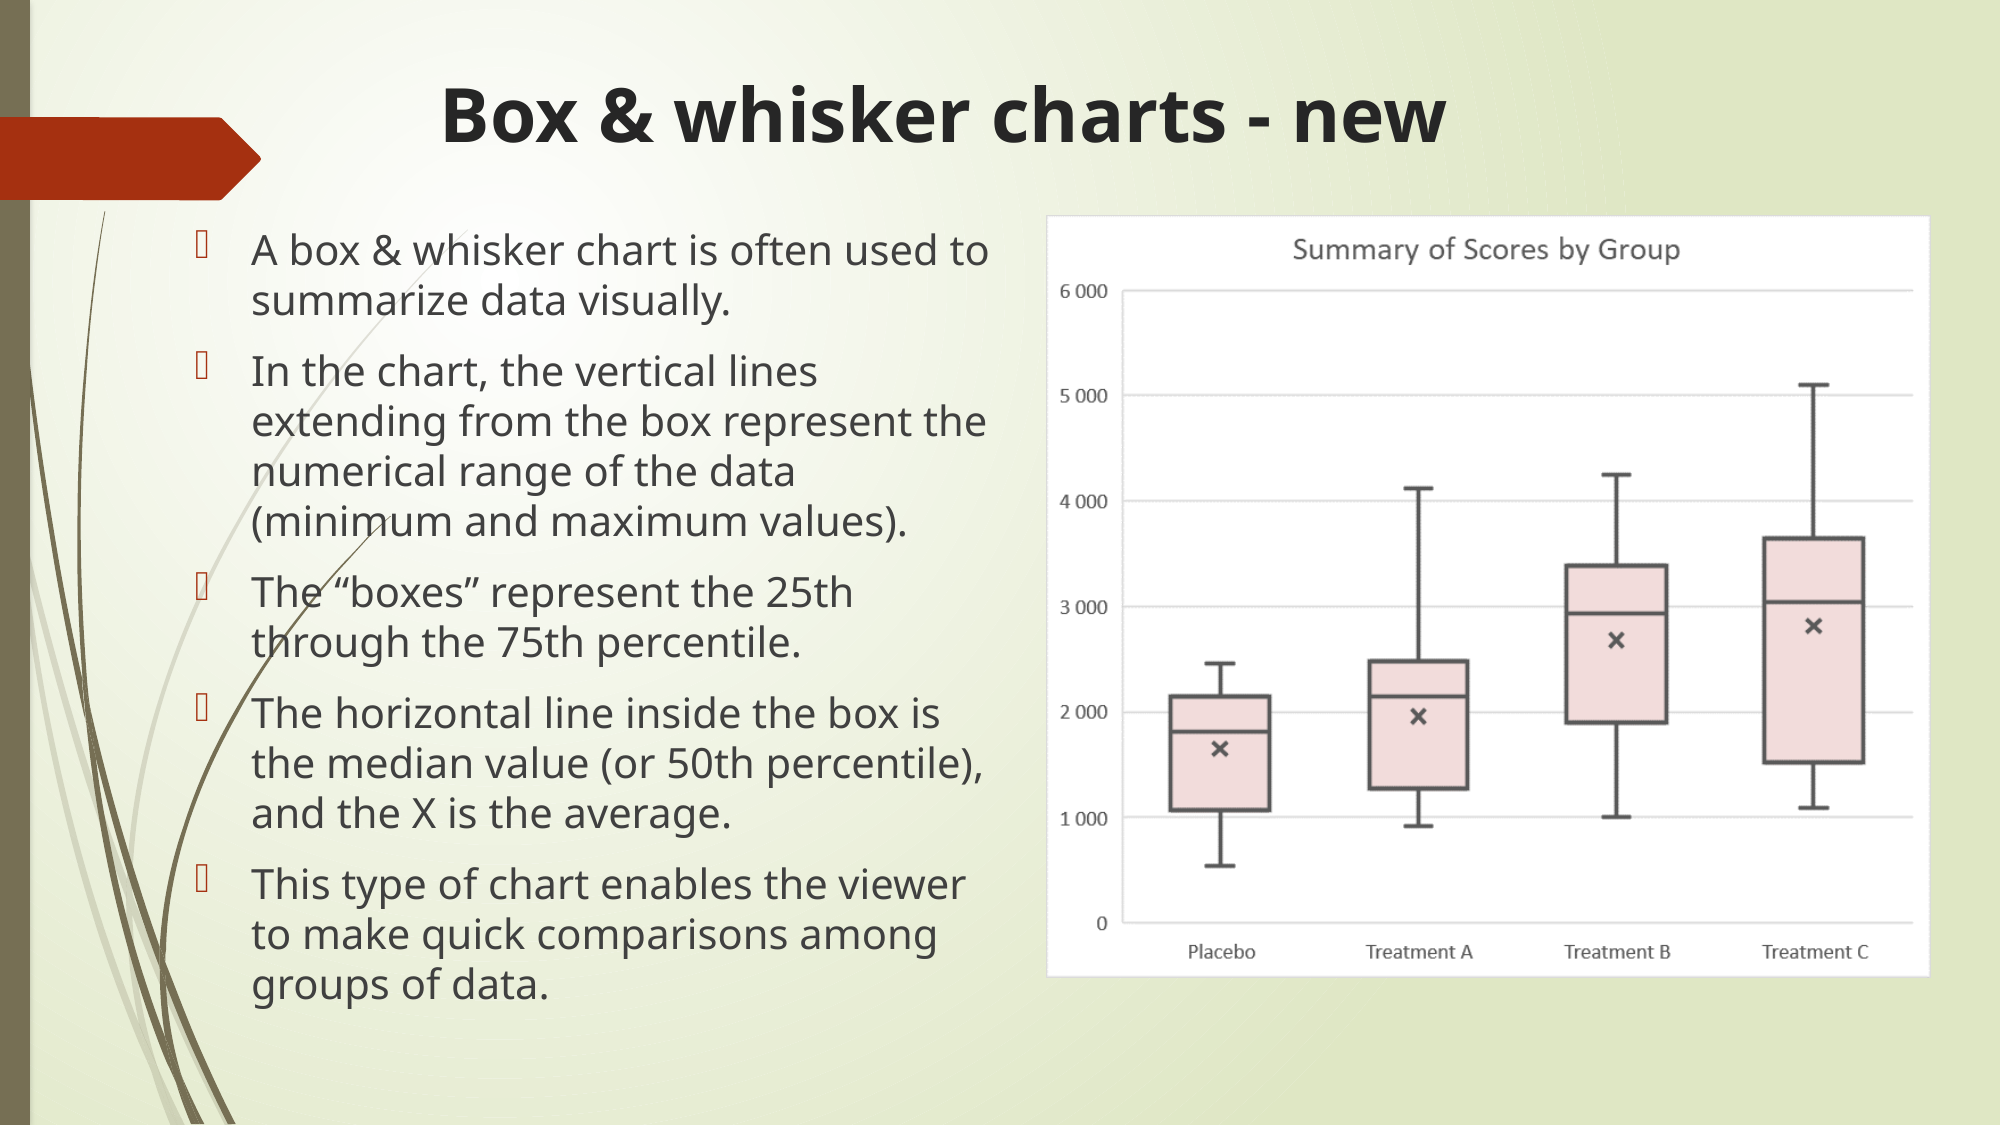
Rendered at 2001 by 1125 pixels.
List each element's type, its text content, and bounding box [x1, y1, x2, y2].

list A box & whisker chart is often used to summarize data visually. In the chart, the vertical lines extending from the box represent the numerical range of the data (minimum and maximum values). The “boxes” represent the 25th through the 75th percentile. The horizontal line inside the box is the median value (or 50th percentile), and the X is the average. This type of chart enables the viewer to make quick comparisons among groups of data. [179, 215, 1019, 1031]
title Box & whisker charts - new [424, 59, 1489, 174]
picture [1046, 215, 1931, 979]
